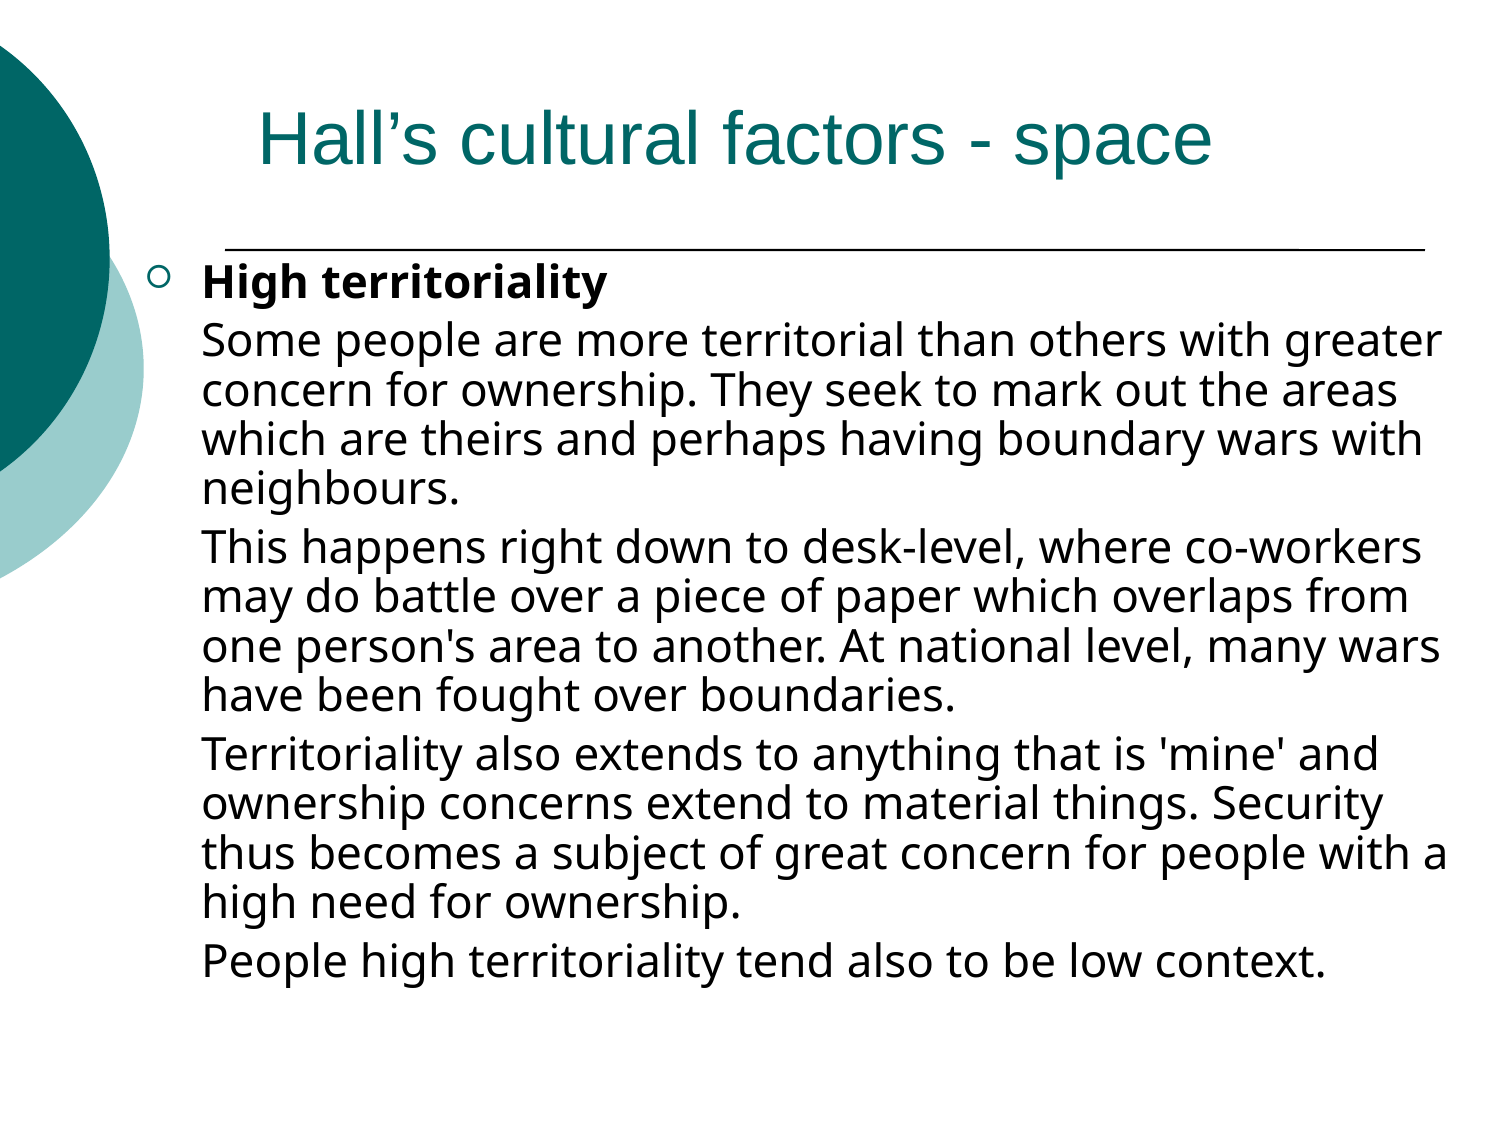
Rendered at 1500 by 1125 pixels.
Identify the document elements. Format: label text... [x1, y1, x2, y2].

list High territoriality Some people are more territorial than others with greater concern for ownership. They seek to mark out the areas which are theirs and perhaps having boundary wars with neighbours. This happens right down to desk-level, where co-workers may do battle over a piece of paper which overlaps from one person's area to another. At national level, many wars have been fought over boundaries. Territoriality also extends to anything that is 'mine' and ownership concerns extend to material things. Security thus becomes a subject of great concern for people with a high need for ownership. People high territoriality tend also to be low context. [129, 250, 1500, 1125]
title Hall’s cultural factors - space [241, 77, 1443, 188]
